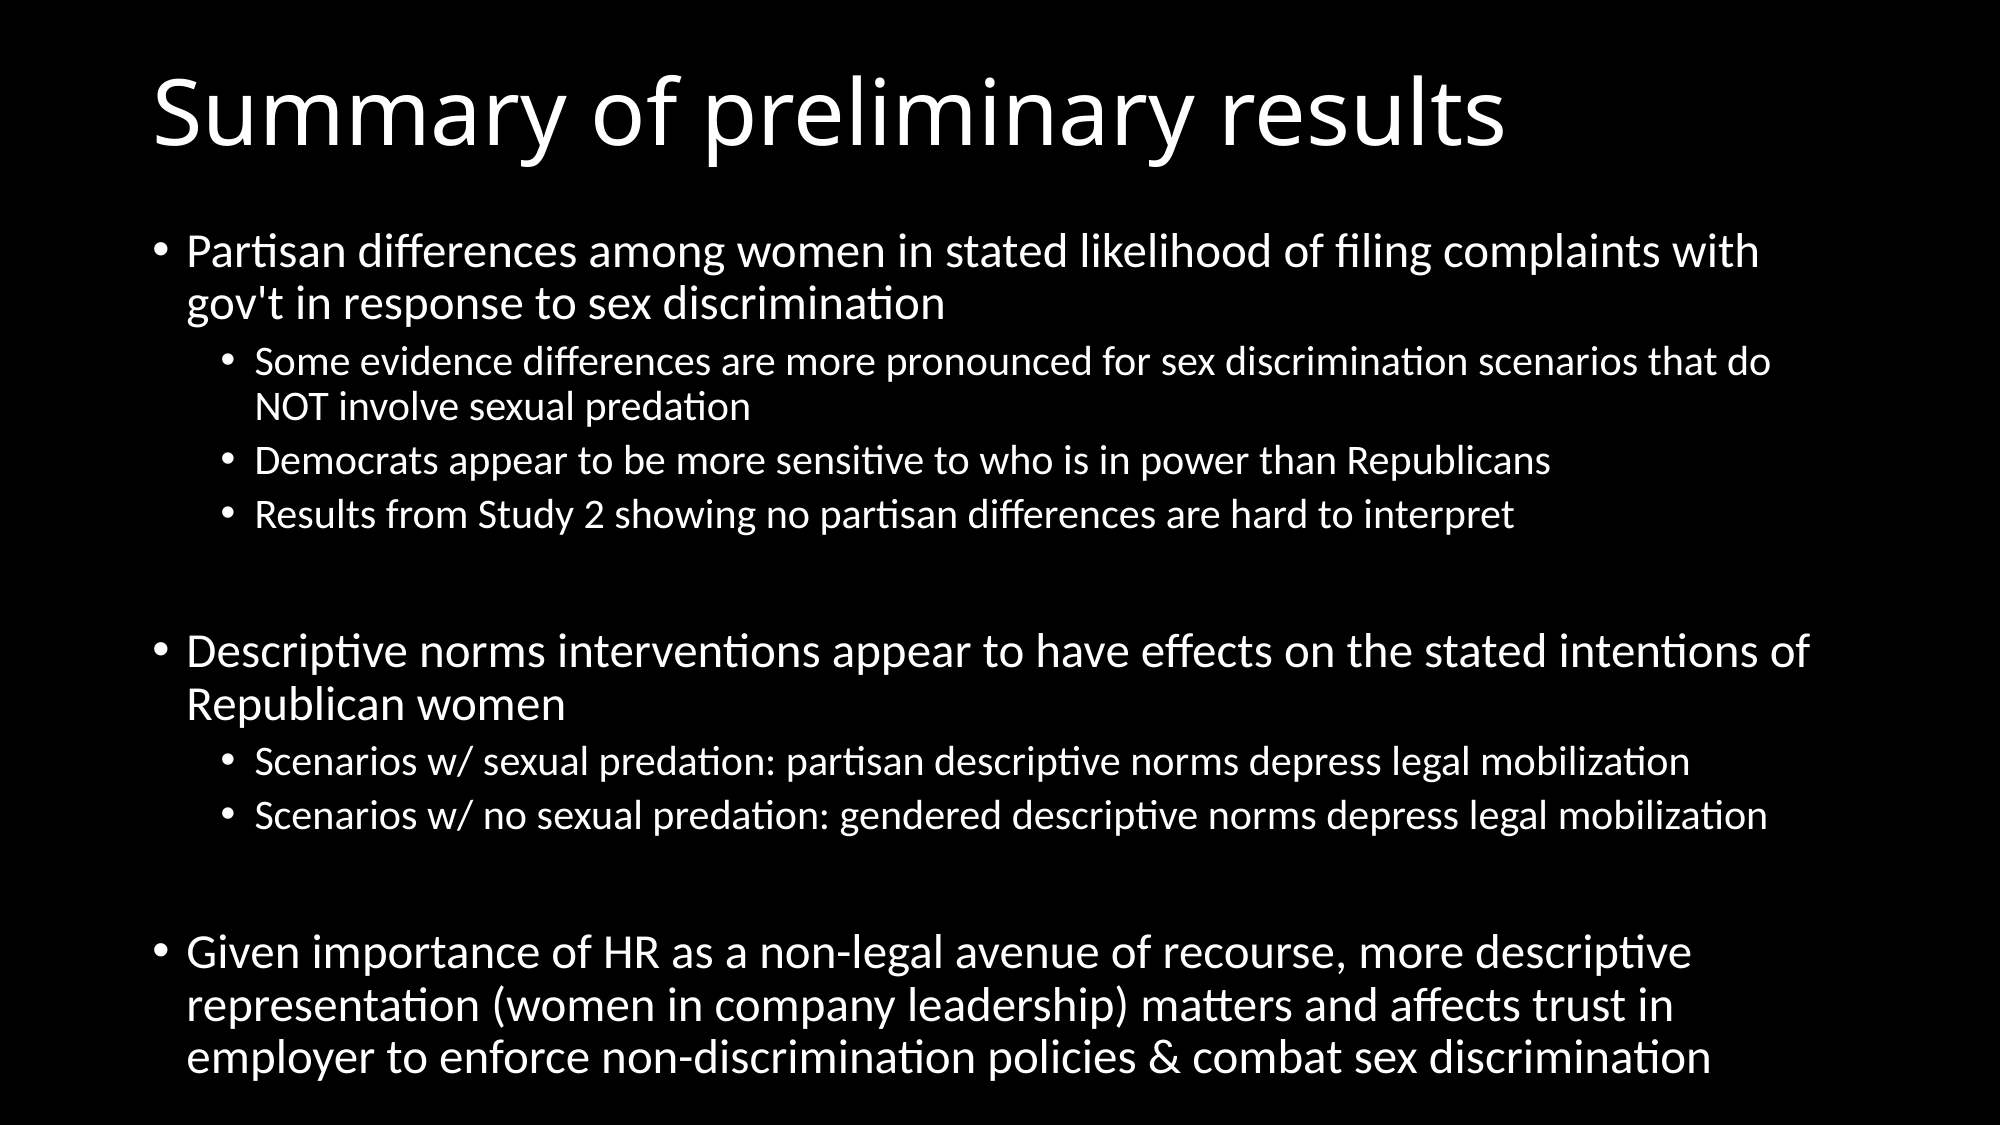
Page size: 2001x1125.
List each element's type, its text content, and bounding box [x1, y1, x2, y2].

title Summary of preliminary results [137, 36, 1863, 195]
list Partisan differences among women in stated likelihood of filing complaints with gov't in response to sex discrimination Some evidence differences are more pronounced for sex discrimination scenarios that do NOT involve sexual predation Democrats appear to be more sensitive to who is in power than Republicans Results from Study 2 showing no partisan differences are hard to interpret Descriptive norms interventions appear to have effects on the stated intentions of Republican women Scenarios w/ sexual predation: partisan descriptive norms depress legal mobilization Scenarios w/ no sexual predation: gendered descriptive norms depress legal mobilization Given importance of HR as a non-legal avenue of recourse, more descriptive representation (women in company leadership) matters and affects trust in employer to enforce non-discrimination policies & combat sex discrimination [137, 217, 1863, 1099]
